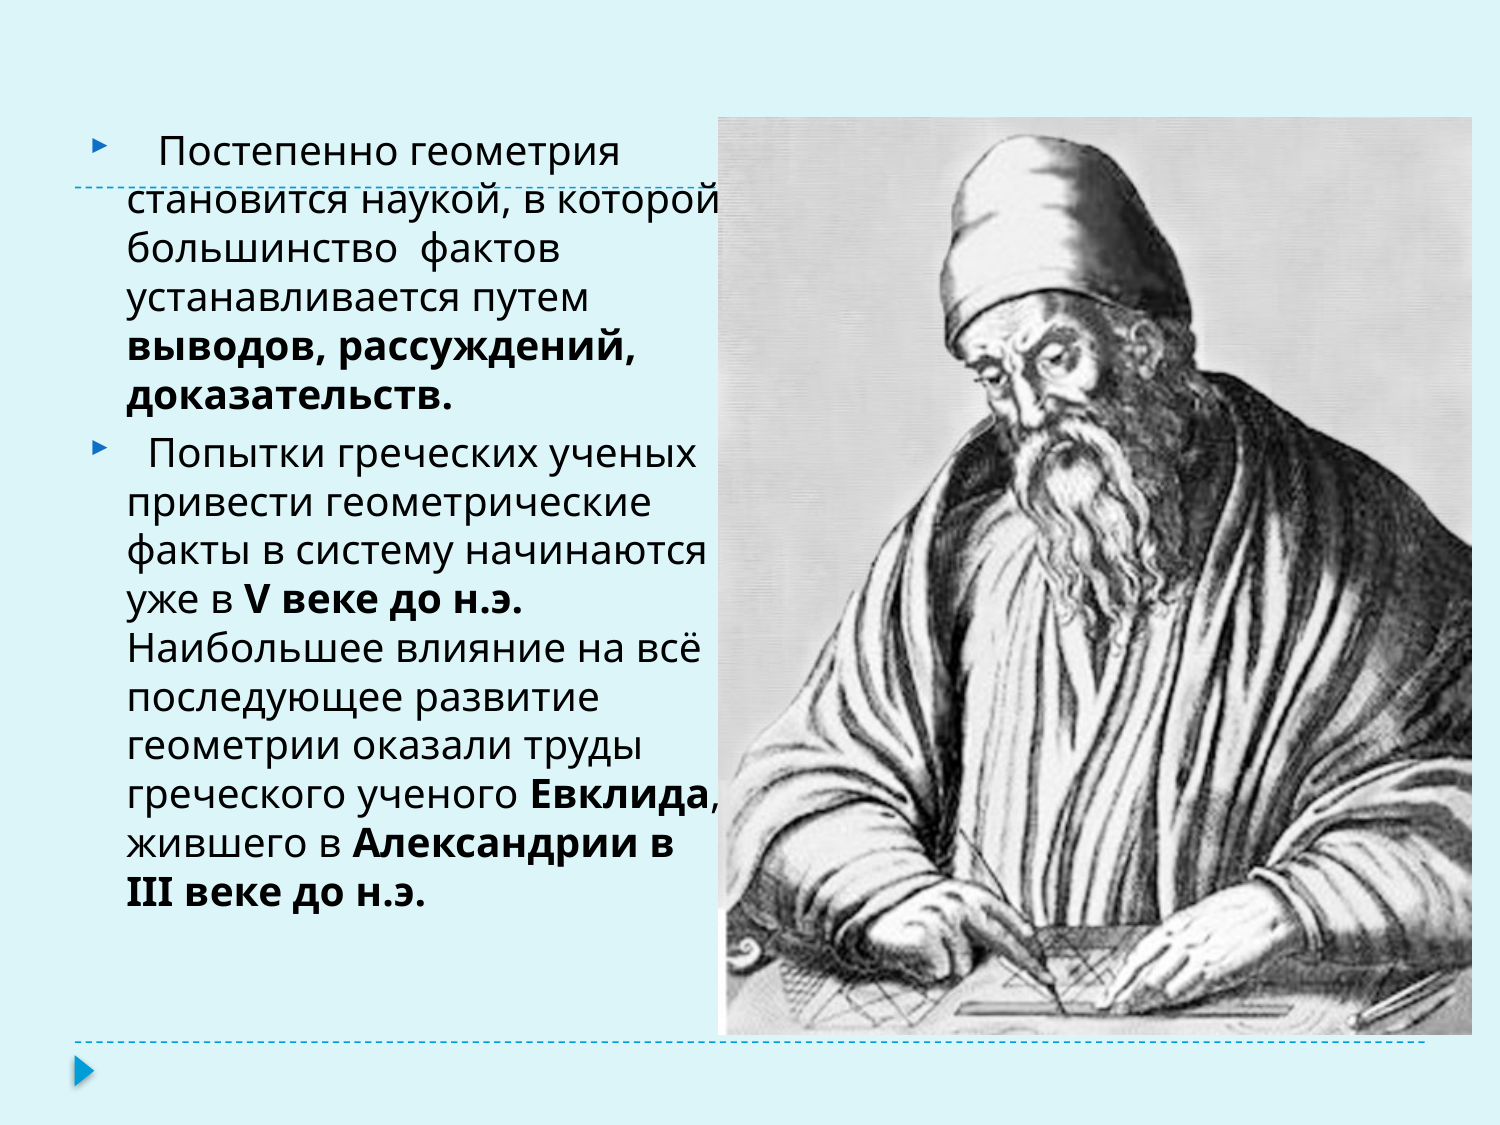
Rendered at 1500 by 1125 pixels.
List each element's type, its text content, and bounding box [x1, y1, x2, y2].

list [717, 116, 1472, 1036]
list Постепенно геометрия становится наукой, в которой большинство фактов устанавливается путем выводов, рассуждений, доказательств. Попытки греческих ученых привести геометрические факты в систему начинаются уже в V веке до н.э. Наибольшее влияние на всё последующее развитие геометрии оказали труды греческого ученого Евклида, жившего в Александрии в III веке до н.э. [75, 117, 717, 1010]
